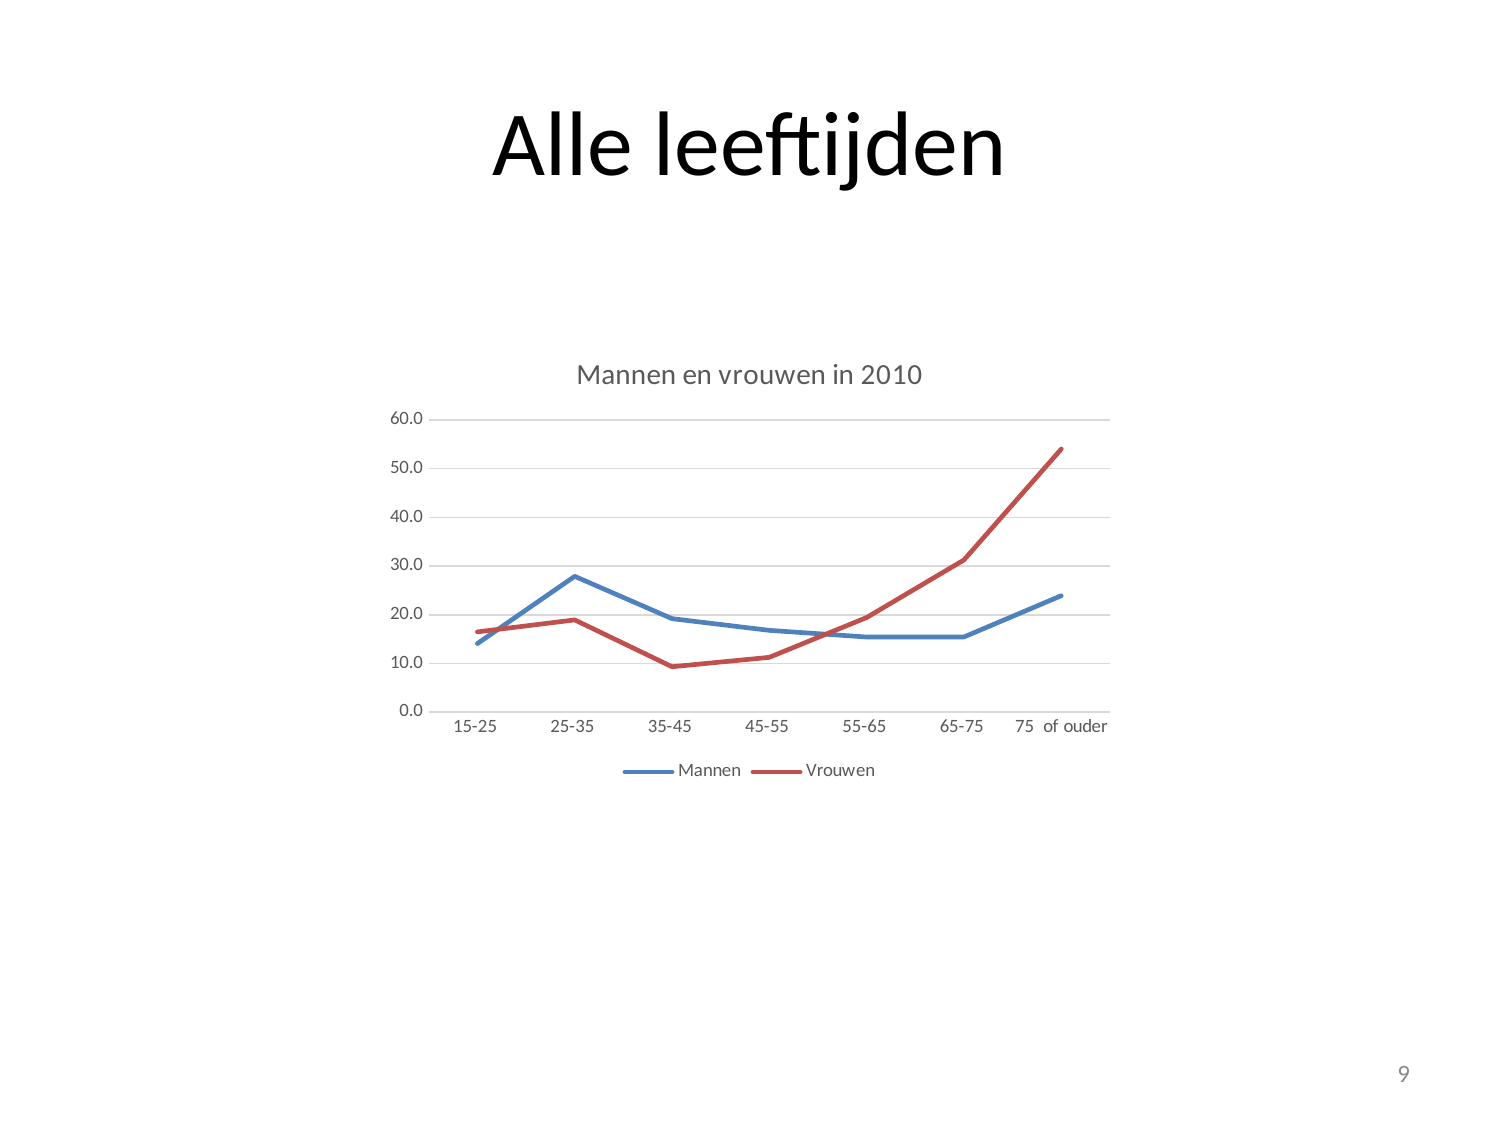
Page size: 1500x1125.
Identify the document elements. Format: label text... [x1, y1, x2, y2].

slide_number 9 [1074, 1042, 1425, 1103]
chart [374, 337, 1126, 788]
title Alle leeftijden [75, 45, 1425, 233]
